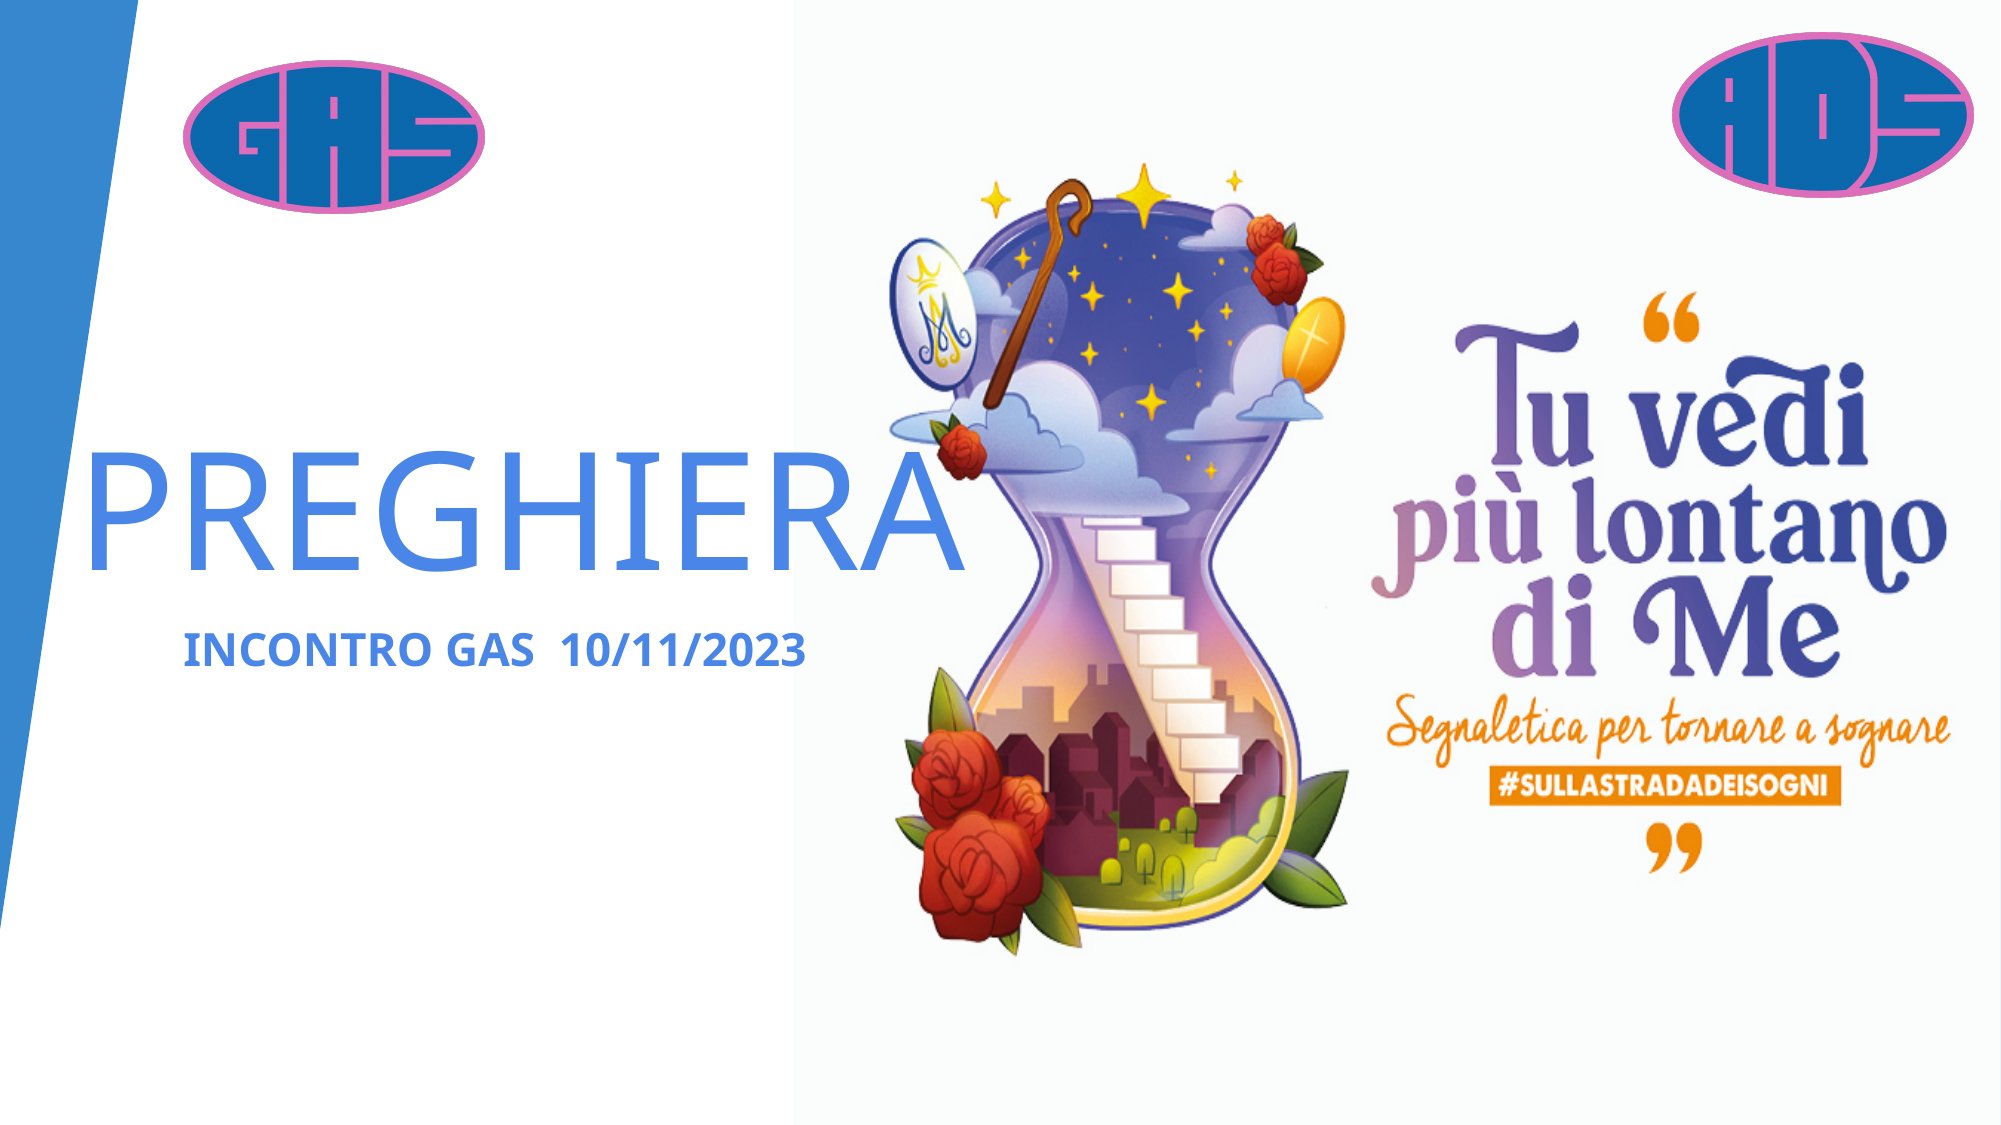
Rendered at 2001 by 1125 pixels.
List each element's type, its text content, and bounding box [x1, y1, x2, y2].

text_box PREGHIERA [0, 398, 788, 611]
picture [183, 59, 486, 214]
subtitle INCONTRO GAS 10/11/2023 [145, 612, 788, 779]
picture [793, 0, 2000, 1125]
